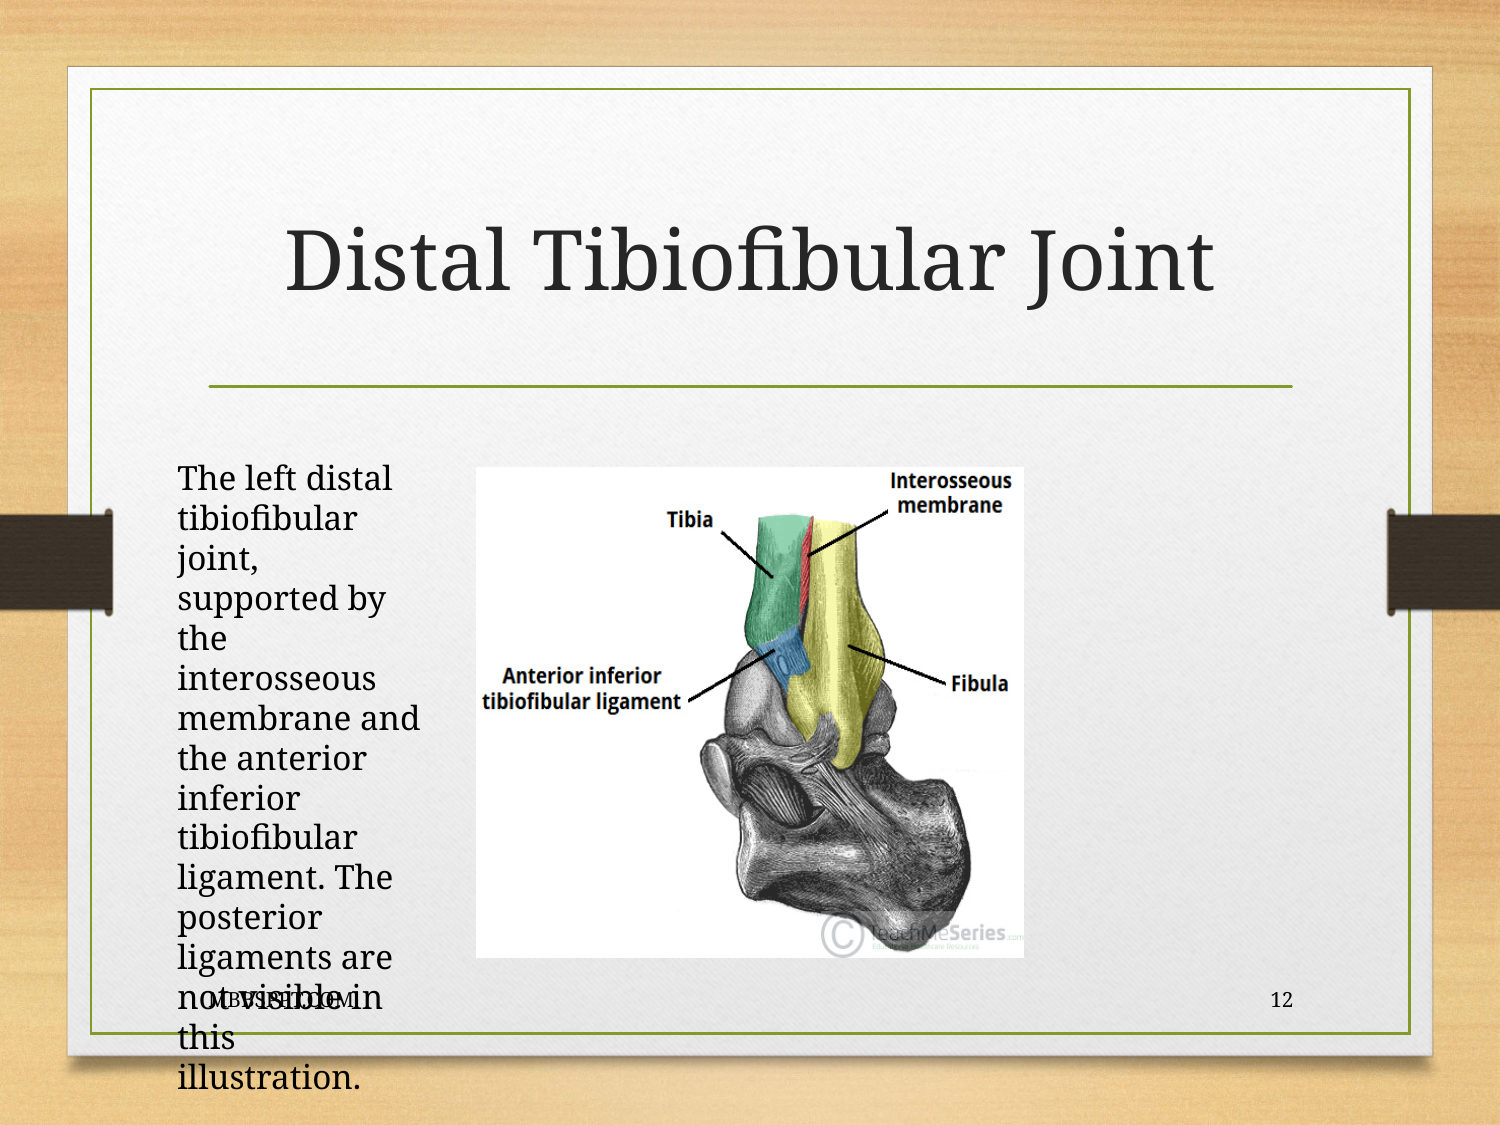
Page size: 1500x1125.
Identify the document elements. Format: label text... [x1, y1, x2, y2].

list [476, 466, 1024, 958]
footer MBBSPPT.COM [193, 977, 1031, 1024]
title Distal Tibiofibular Joint [193, 150, 1309, 365]
text_box The left distal tibiofibular joint, supported by the interosseous membrane and the anterior inferior tibiofibular ligament. The posterior ligaments are not visible in this illustration. [162, 449, 438, 1104]
picture [0, 0, 1500, 1125]
slide_number 12 [1243, 977, 1309, 1024]
